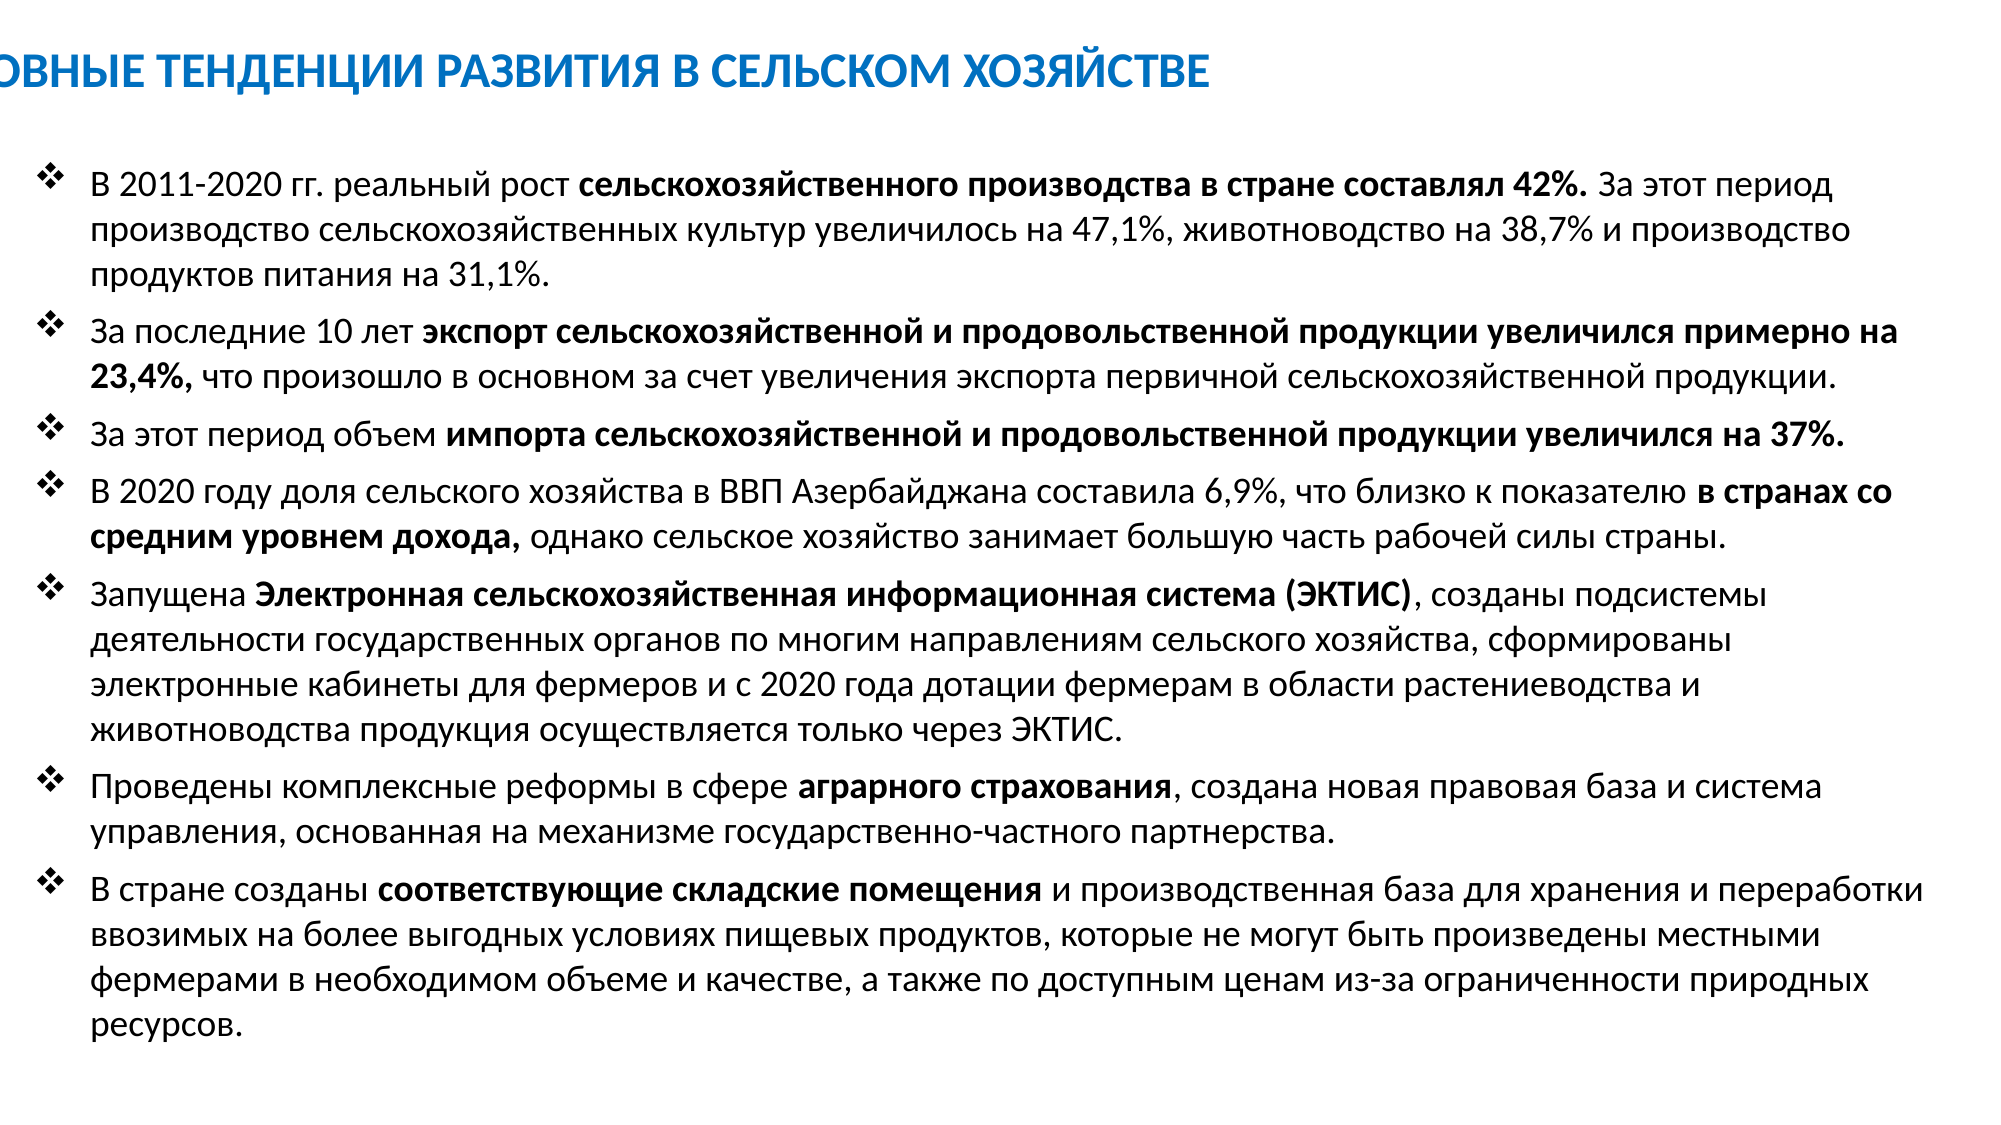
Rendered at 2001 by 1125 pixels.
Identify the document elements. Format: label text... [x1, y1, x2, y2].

text_box В 2011-2020 гг. реальный рост сельскохозяйственного производства в стране составлял 42%. За этот период производство сельскохозяйственных культур увеличилось на 47,1%, животноводство на 38,7% и производство продуктов питания на 31,1%. За последние 10 лет экспорт сельскохозяйственной и продовольственной продукции увеличился примерно на 23,4%, что произошло в основном за счет увеличения экспорта первичной сельскохозяйственной продукции. За этот период объем импорта сельскохозяйственной и продовольственной продукции увеличился на 37%. В 2020 году доля сельского хозяйства в ВВП Азербайджана составила 6,9%, что близко к показателю в странах со средним уровнем дохода, однако сельское хозяйство занимает большую часть рабочей силы страны. Запущена Электронная сельскохозяйственная информационная система (ЭКТИС), созданы подсистемы деятельности государственных органов по многим направлениям сельского хозяйства, сформированы электронные кабинеты для фермеров и с 2020 года дотации фермерам в области растениеводства и животноводства продукция осуществляется только через ЭКТИС. Проведены комплексные реформы в сфере аграрного страхования, создана новая правовая база и система управления, основанная на механизме государственно-частного партнерства. В стране созданы соответствующие складские помещения и производственная база для хранения и переработки ввозимых на более выгодных условиях пищевых продуктов, которые не могут быть произведены местными фермерами в необходимом объеме и качестве, а также по доступным ценам из-за ограниченности природных ресурсов. [19, 151, 1958, 1052]
text_box ОСНОВНЫЕ ТЕНДЕНЦИИ РАЗВИТИЯ В СЕЛЬСКОМ ХОЗЯЙСТВЕ [0, 30, 1227, 105]
